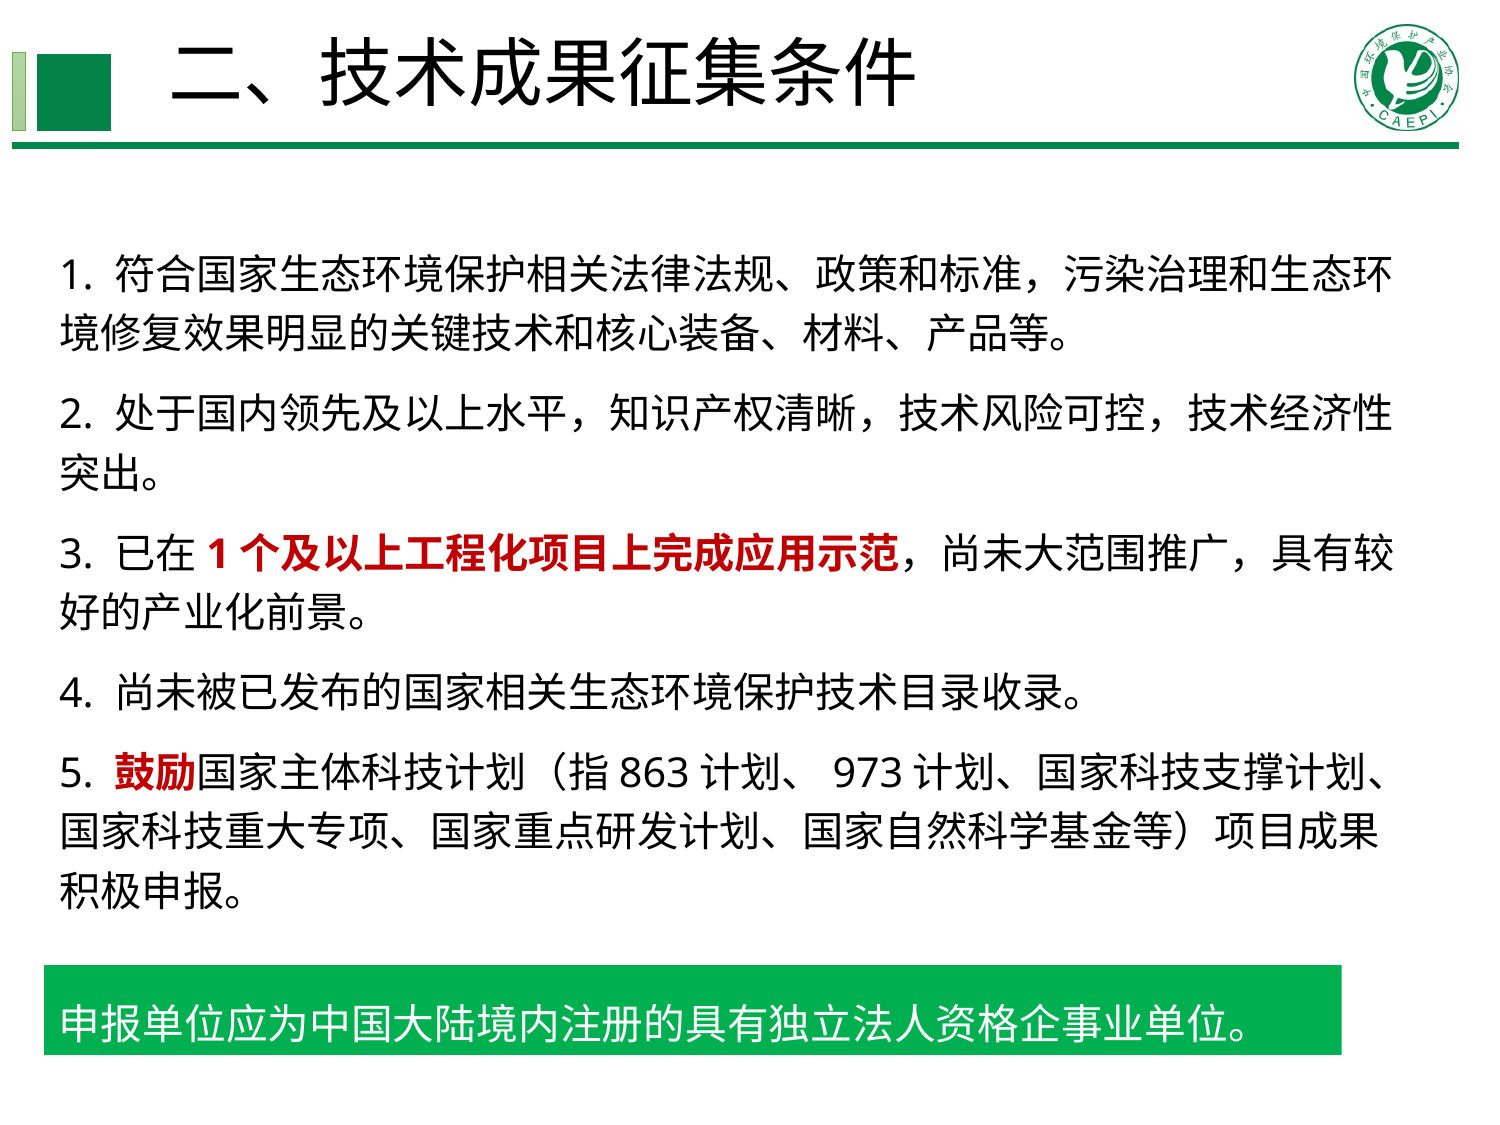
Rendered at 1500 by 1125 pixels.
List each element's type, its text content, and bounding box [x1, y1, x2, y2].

text_box 申报单位应为中国大陆境内注册的具有独立法人资格企事业单位。 [44, 965, 1342, 1055]
picture [1354, 24, 1459, 131]
list 1. 符合国家生态环境保护相关法律法规、政策和标准，污染治理和生态环境修复效果明显的关键技术和核心装备、材料、产品等。 2. 处于国内领先及以上水平，知识产权清晰，技术风险可控，技术经济性突出。 3. 已在1个及以上工程化项目上完成应用示范，尚未大范围推广，具有较好的产业化前景。 4. 尚未被已发布的国家相关生态环境保护技术目录收录。 5. 鼓励国家主体科技计划（指863计划、973计划、国家科技支撑计划、国家科技重大专项、国家重点研发计划、国家自然科学基金等）项目成果积极申报。 [44, 230, 1428, 928]
title 二、技术成果征集条件 [153, 28, 1448, 93]
